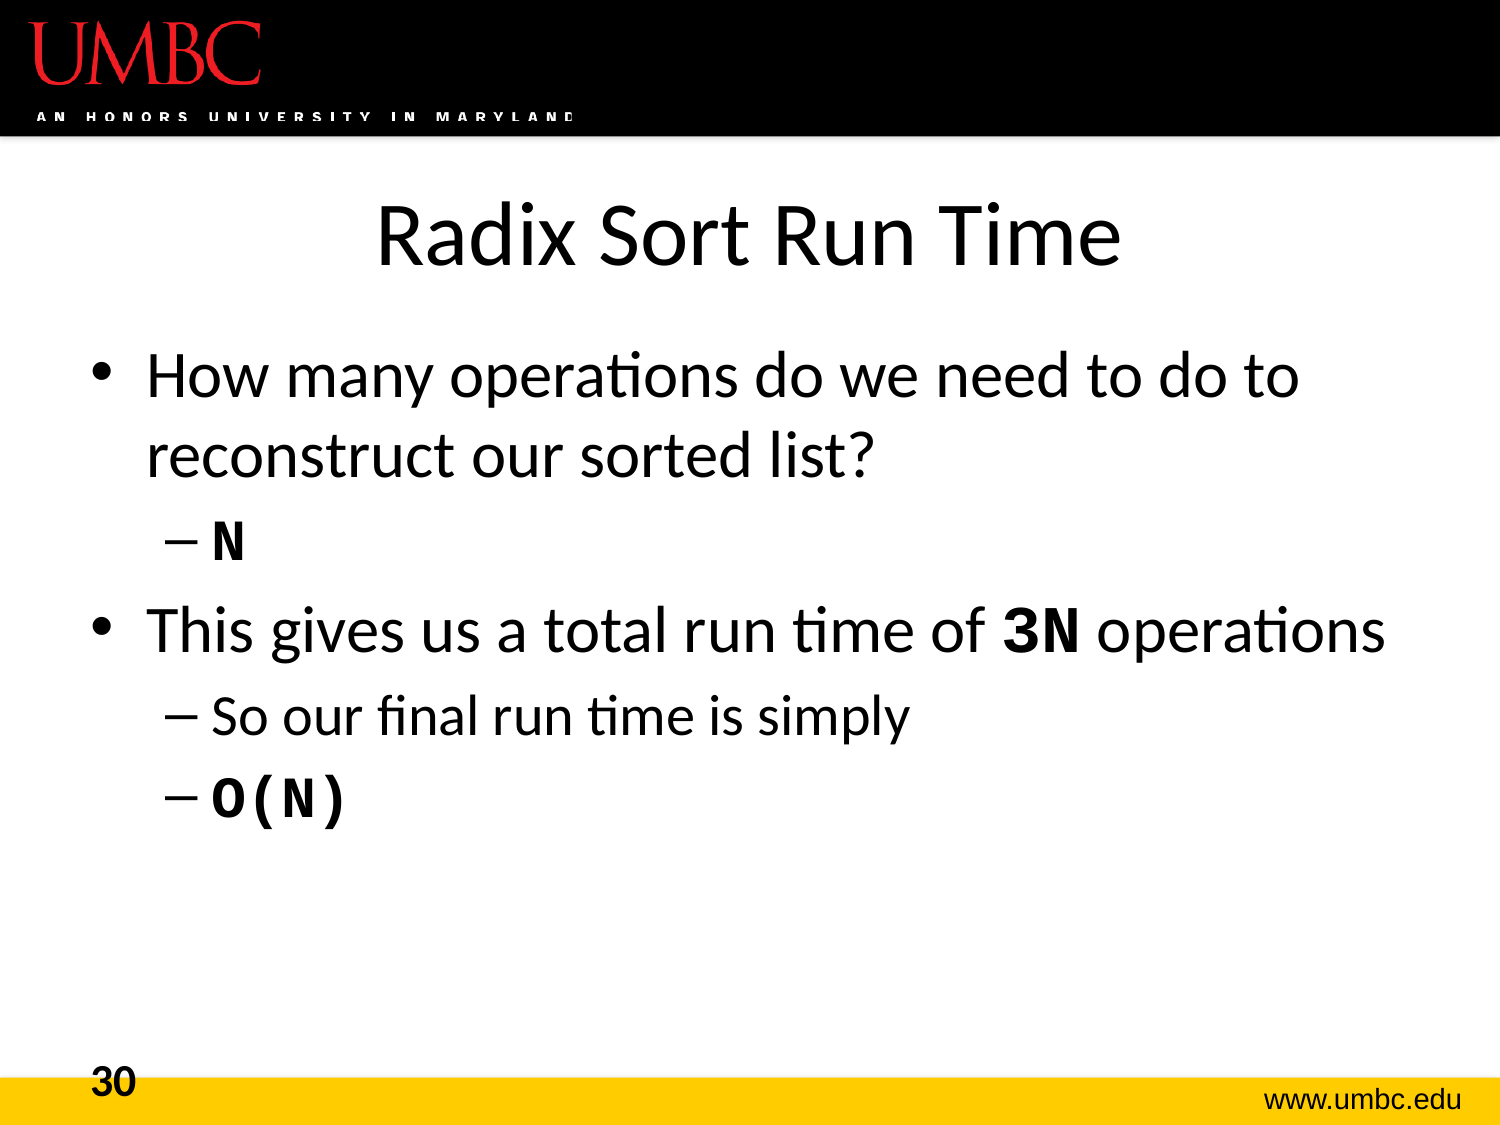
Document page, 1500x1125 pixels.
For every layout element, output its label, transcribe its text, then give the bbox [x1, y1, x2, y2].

list How many operations do we need to do to reconstruct our sorted list? N This gives us a total run time of 3N operations So our final run time is simply O(N) [75, 323, 1406, 1005]
slide_number 30 [75, 1042, 425, 1103]
title Radix Sort Run Time [75, 135, 1425, 323]
